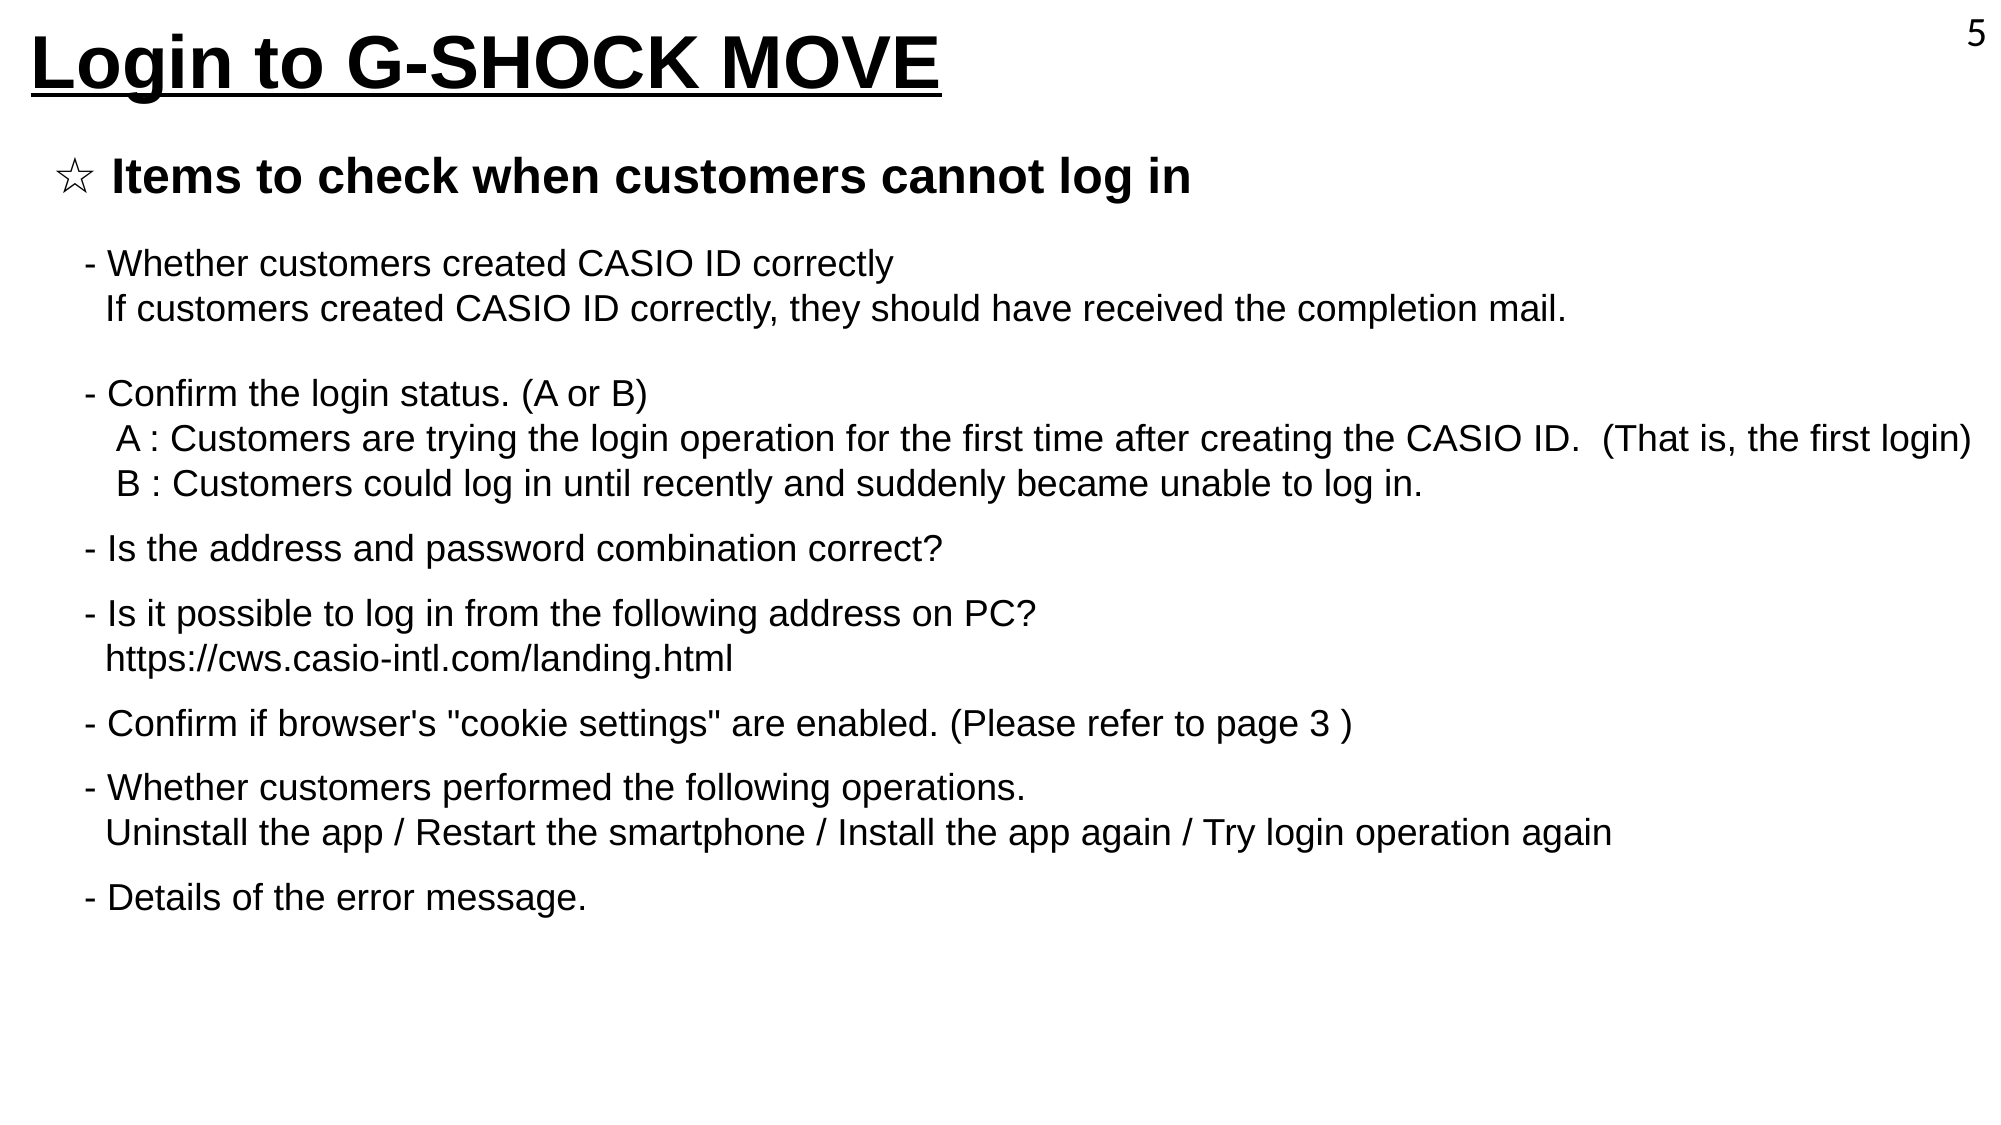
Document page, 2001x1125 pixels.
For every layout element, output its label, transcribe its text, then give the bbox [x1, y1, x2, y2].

text_box Login to G-SHOCK MOVE [15, 5, 1829, 111]
text_box ☆ Items to check when customers cannot log in - Whether customers created CASIO ID correctly If customers created CASIO ID correctly, they should have received the completion mail. - Confirm the login status. (A or B) A : Customers are trying the login operation for the first time after creating the CASIO ID. (That is, the first login) B : Customers could log in until recently and suddenly became unable to log in. - Is the address and password combination correct? - Is it possible to log in from the following address on PC? https://cws.casio-intl.com/landing.html - Confirm if browser's "cookie settings" are enabled. (Please refer to page 3 ) - Whether customers performed the following operations. Uninstall the app / Restart the smartphone / Install the app again / Try login operation again - Details of the error message. [37, 136, 1989, 926]
text_box 5 [1951, 0, 2000, 62]
